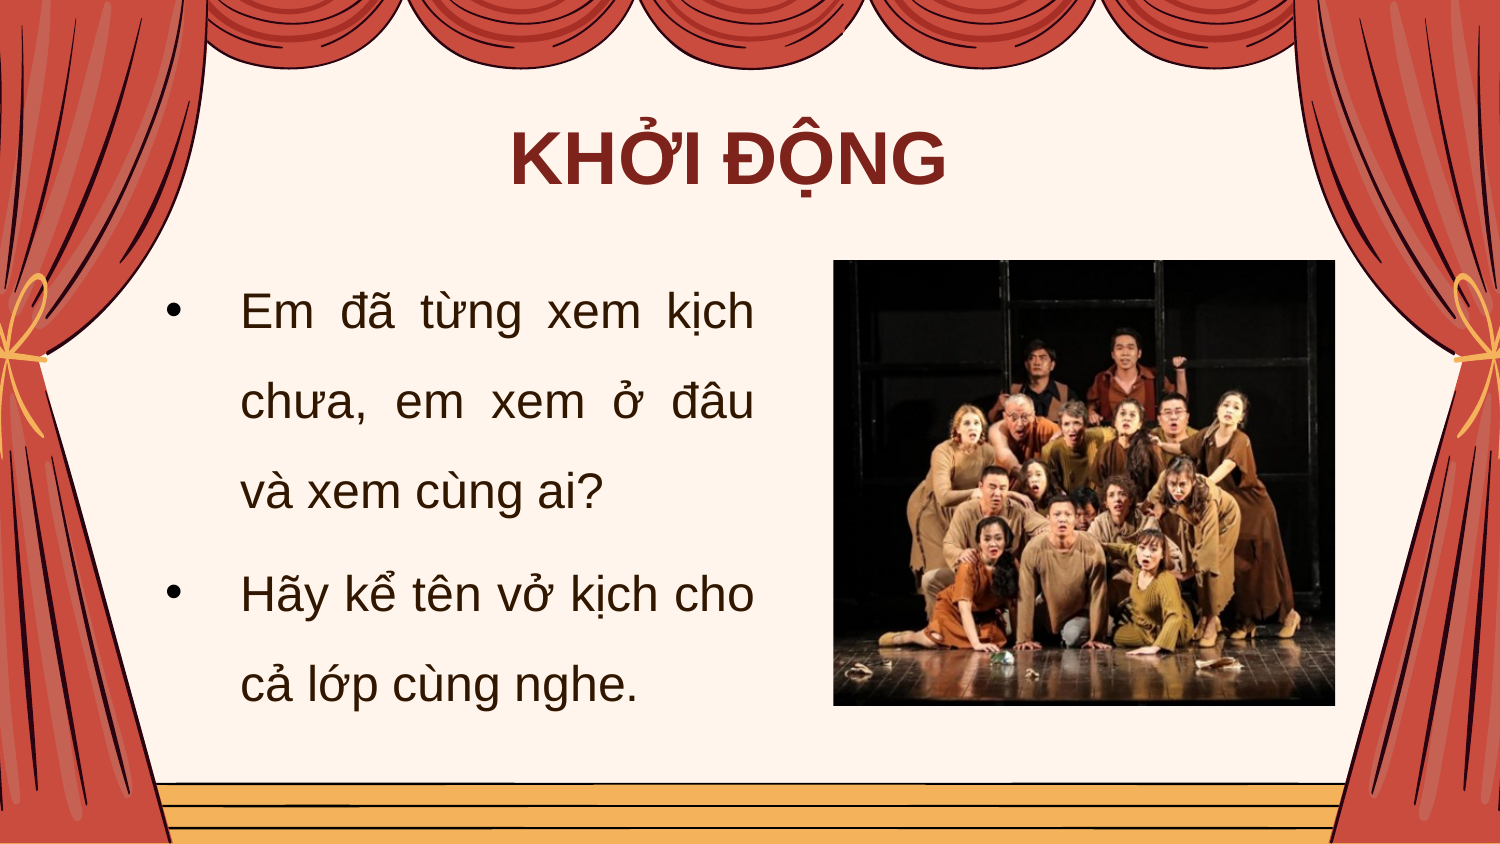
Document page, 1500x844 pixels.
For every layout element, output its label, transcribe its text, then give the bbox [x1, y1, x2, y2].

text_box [1260, 0, 1500, 844]
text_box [0, 0, 241, 844]
picture [833, 260, 1336, 706]
text_box Em đã từng xem kịch chưa, em xem ở đâu và xem cùng ai? Hãy kể tên vở kịch cho cả lớp cùng nghe. [244, 241, 771, 719]
text_box KHỞI ĐỘNG [494, 102, 964, 207]
